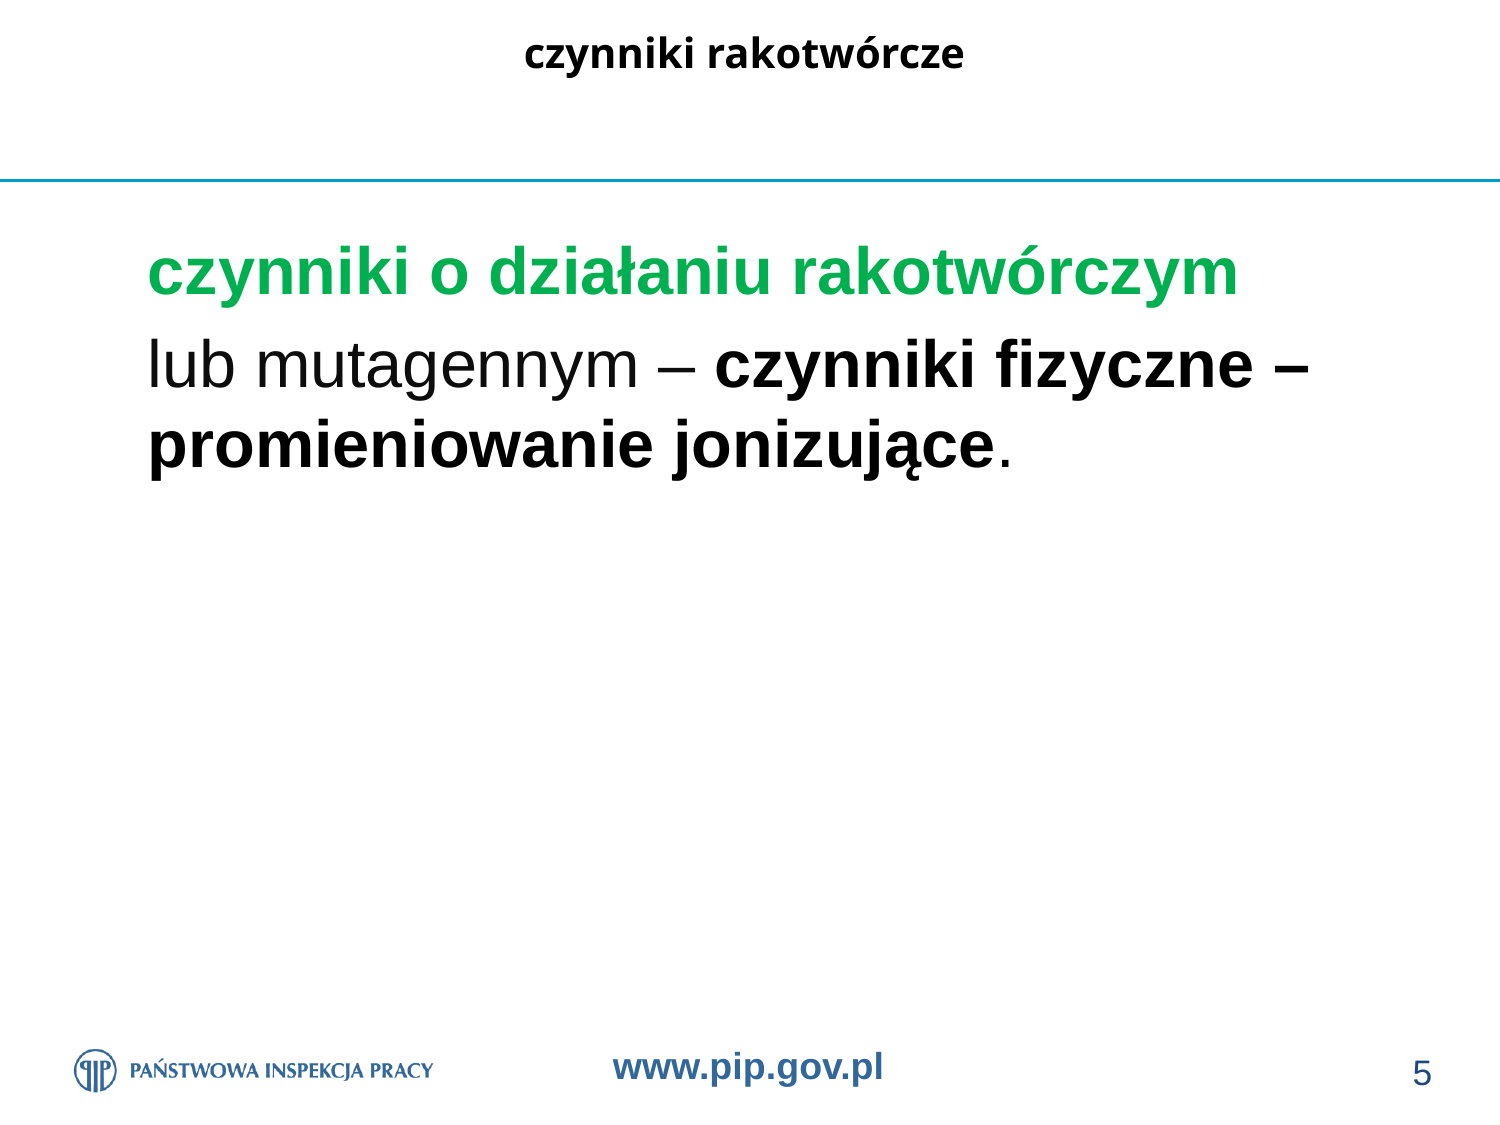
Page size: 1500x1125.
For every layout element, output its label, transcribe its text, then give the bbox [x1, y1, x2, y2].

title czynniki rakotwórcze [75, 19, 1425, 90]
picture [53, 1034, 455, 1106]
list czynniki o działaniu rakotwórczym lub mutagennym – czynniki fizyczne – promieniowanie jonizujące. [76, 220, 1424, 953]
